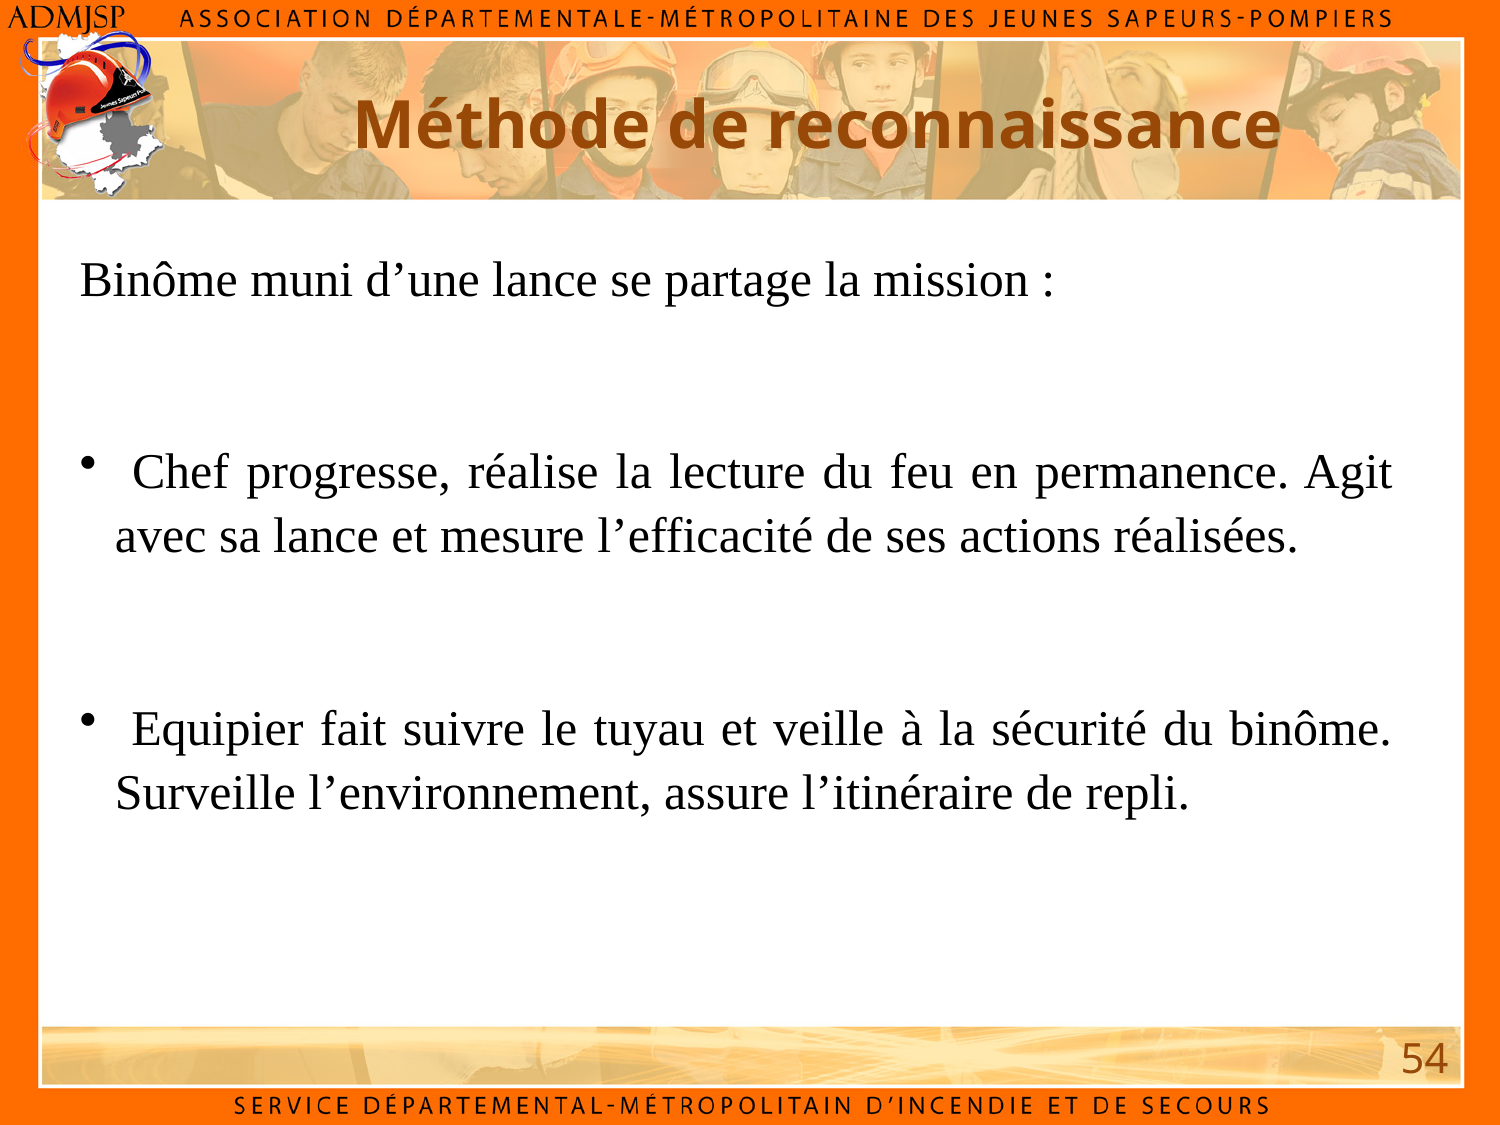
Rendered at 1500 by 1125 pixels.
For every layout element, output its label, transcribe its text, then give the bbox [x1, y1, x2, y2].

text_box Binôme muni d’une lance se partage la mission : Chef progresse, réalise la lecture du feu en permanence. Agit avec sa lance et mesure l’efficacité de ses actions réalisées. Equipier fait suivre le tuyau et veille à la sécurité du binôme. Surveille l’environnement, assure l’itinéraire de repli. [64, 234, 1409, 828]
title Méthode de reconnaissance [183, 45, 1454, 200]
text_box 54 [1113, 1029, 1464, 1090]
picture [0, 0, 1500, 1125]
